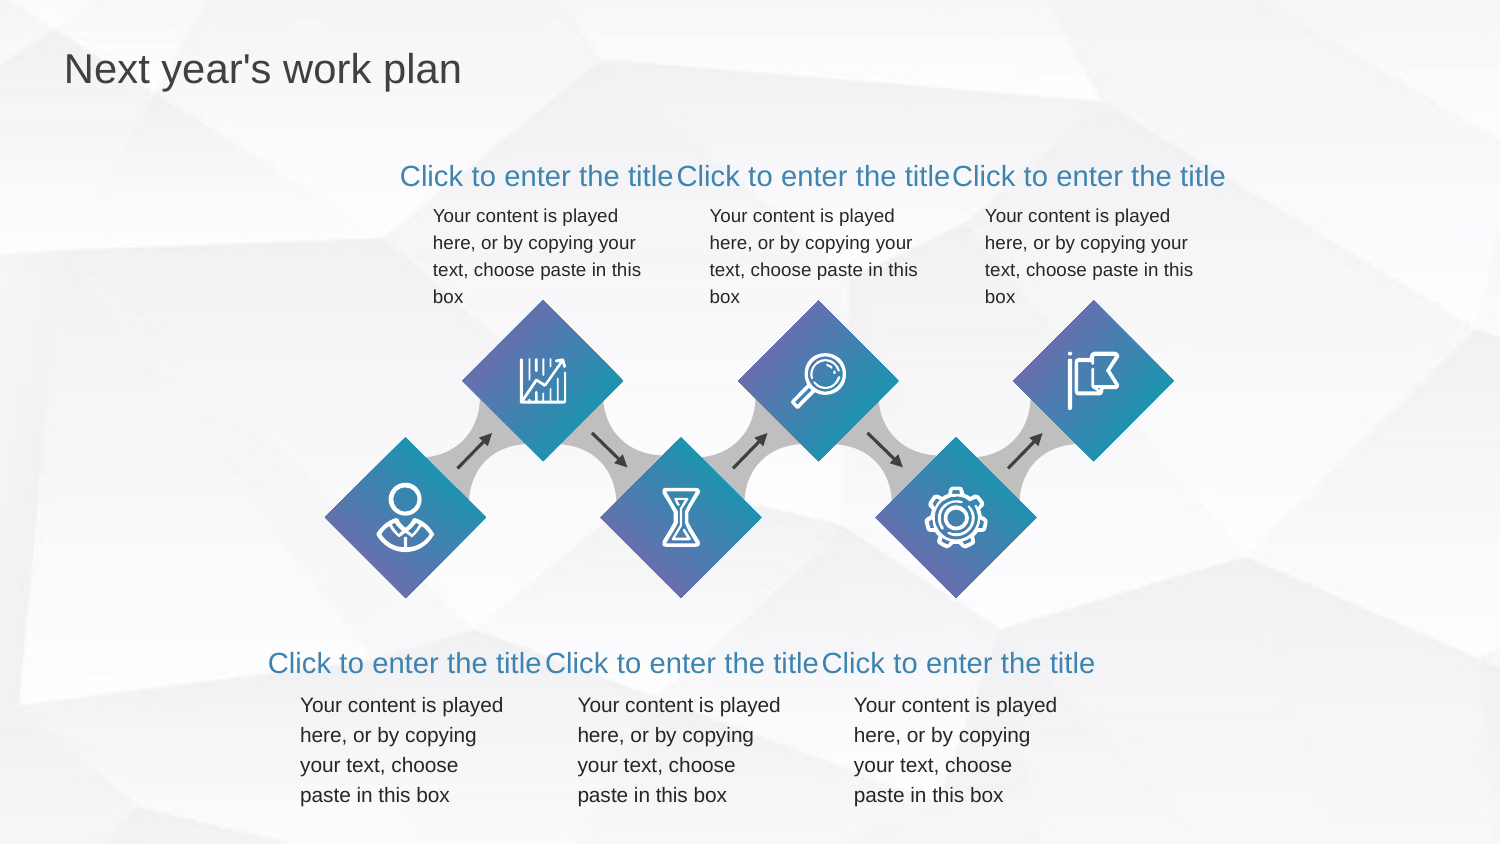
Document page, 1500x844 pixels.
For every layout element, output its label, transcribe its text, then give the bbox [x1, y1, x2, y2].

text_box Next year's work plan [51, 31, 475, 102]
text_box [285, 146, 1209, 753]
picture [0, 0, 1500, 844]
